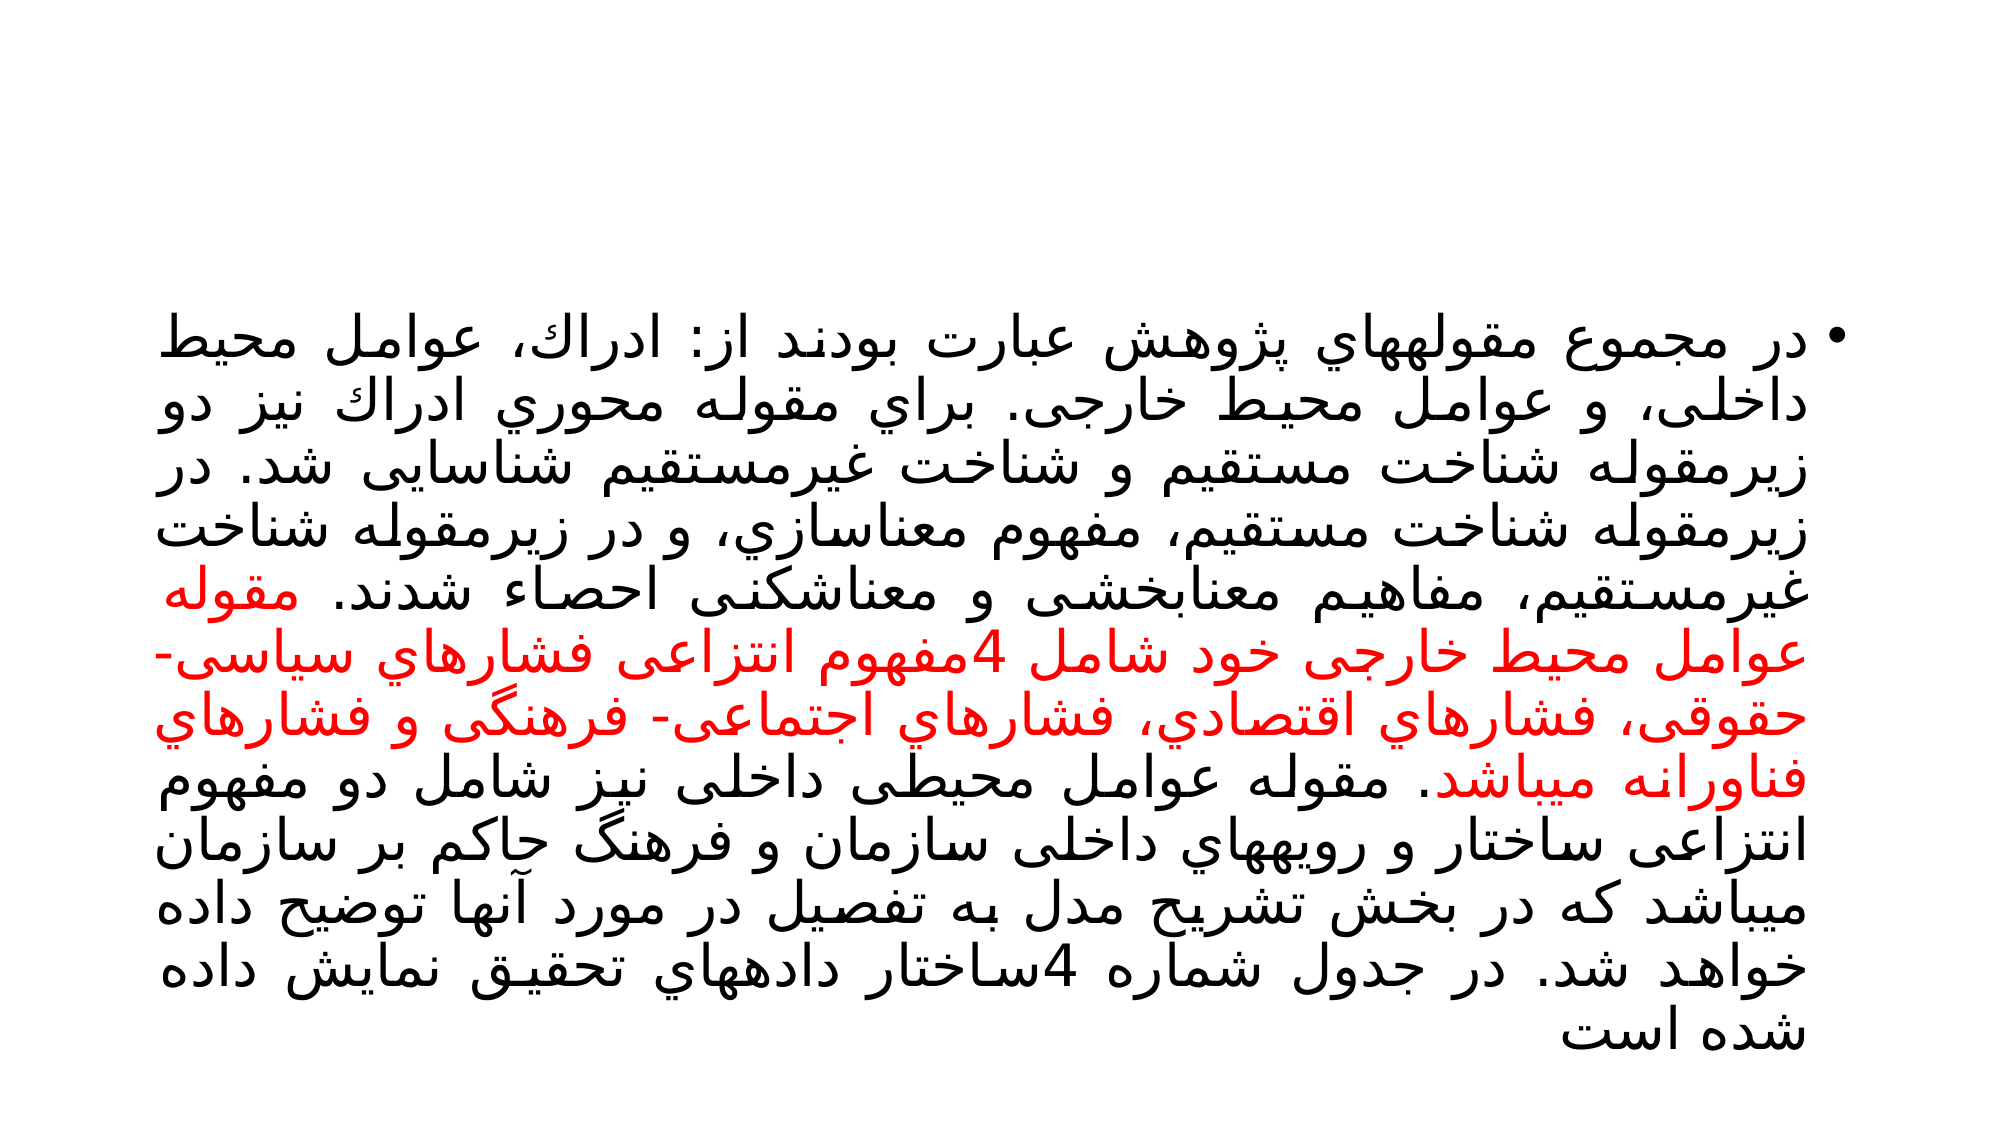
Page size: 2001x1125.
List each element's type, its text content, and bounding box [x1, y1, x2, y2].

list در مجموع مقولههاي پژوهش عبارت بودند از: ادراك، عوامل محیط داخلی، و عوامل محیط خارجی. براي مقوله محوري ادراك نیز دو زیرمقوله شناخت مستقیم و شناخت غیرمستقیم شناسایی شد. در زیرمقوله شناخت مستقیم، مفهوم معناسازي، و در زیرمقوله شناخت غیرمستقیم، مفاهیم معنابخشی و معناشکنی احصاء شدند. مقوله عوامل محیط خارجی خود شامل 4مفهوم انتزاعی فشارهاي سیاسی- حقوقی، فشارهاي اقتصادي، فشارهاي اجتماعی- فرهنگی و فشارهاي فناورانه میباشد. مقوله عوامل محیطی داخلی نیز شامل دو مفهوم انتزاعی ساختار و رویههاي داخلی سازمان و فرهنگ حاکم بر سازمان میباشد که در بخش تشریح مدل به تفصیل در مورد آنها توضیح داده خواهد شد. در جدول شماره 4ساختار دادههاي تحقیق نمایش داده شده است [137, 299, 1863, 1014]
